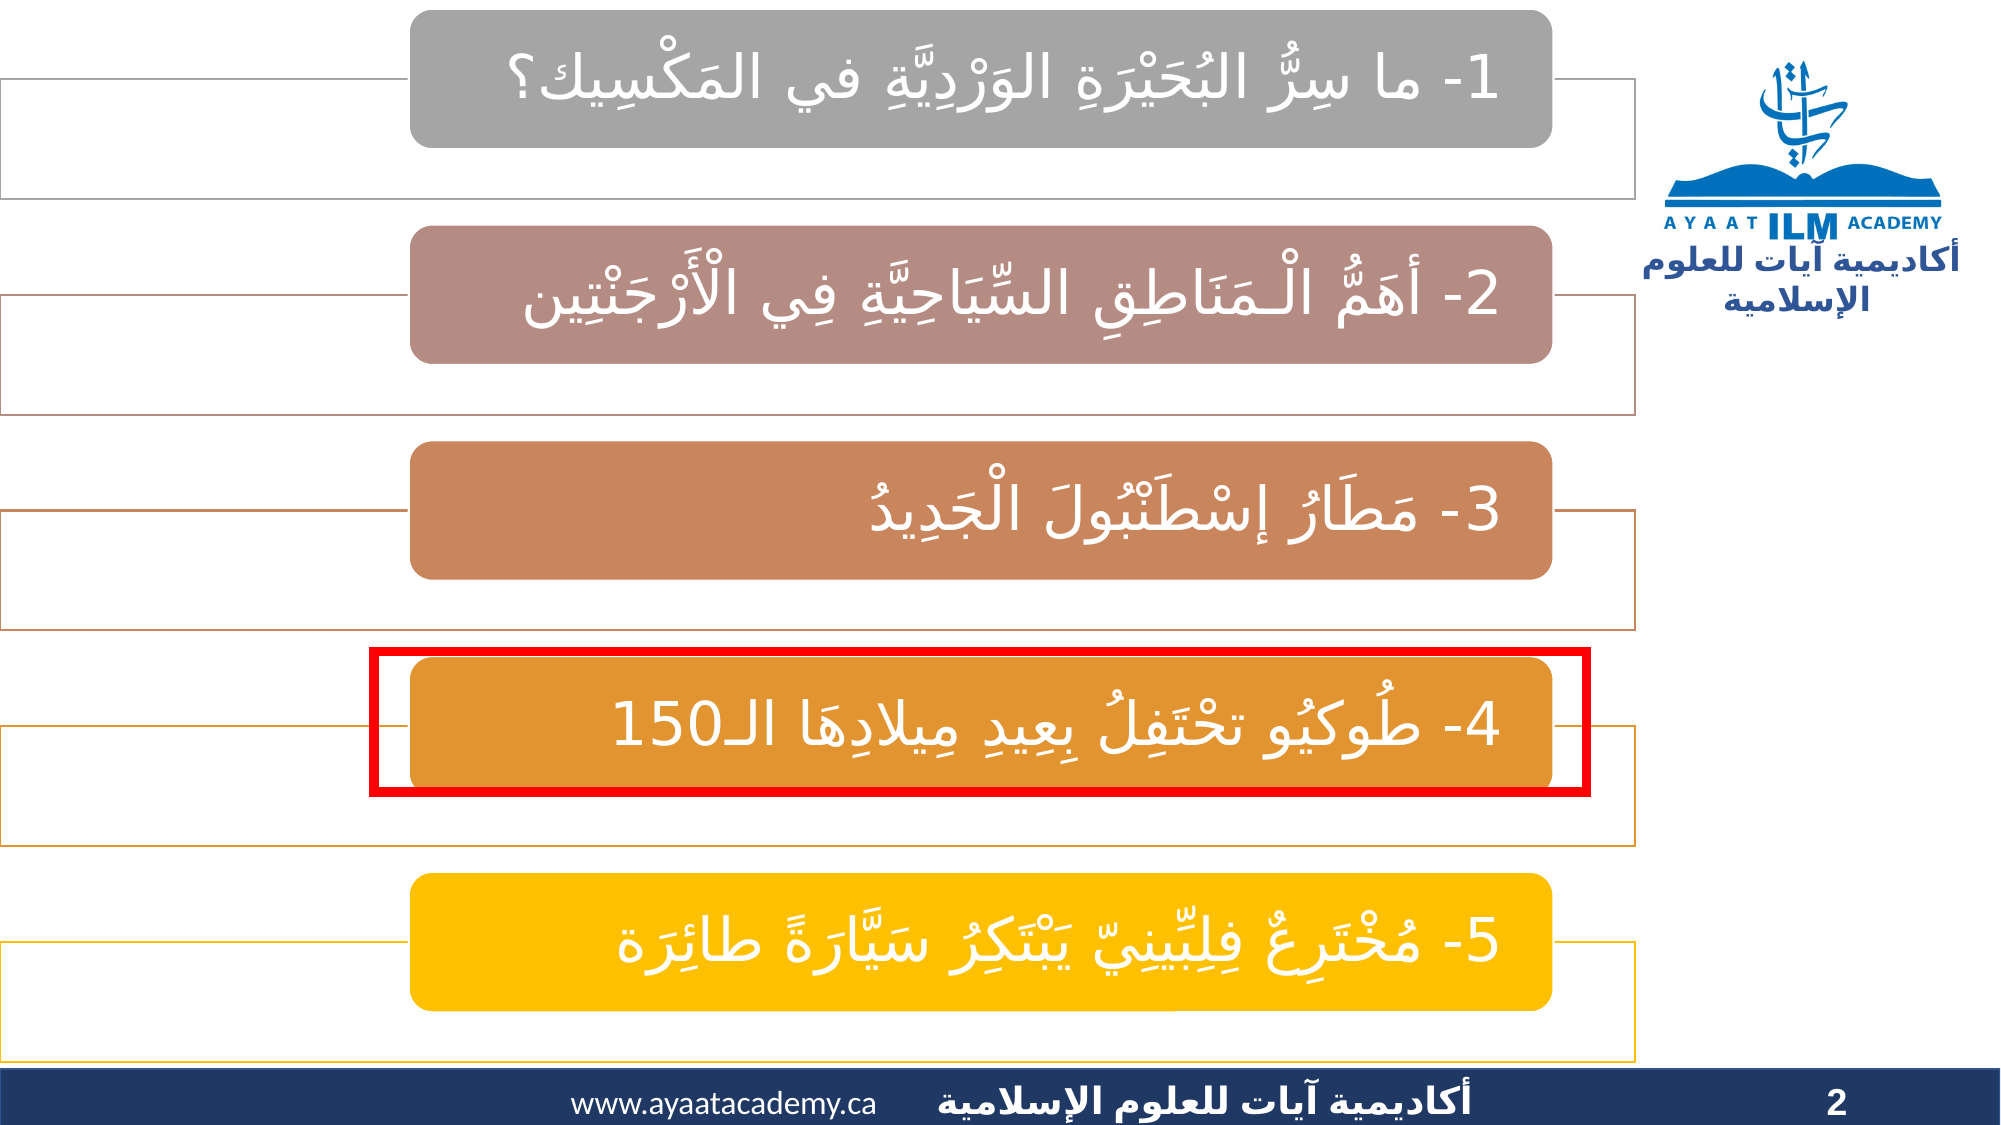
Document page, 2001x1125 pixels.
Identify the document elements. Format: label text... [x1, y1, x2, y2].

slide_number 2 [1412, 1070, 1863, 1125]
picture [1651, 37, 1952, 257]
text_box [0, 0, 1636, 1071]
